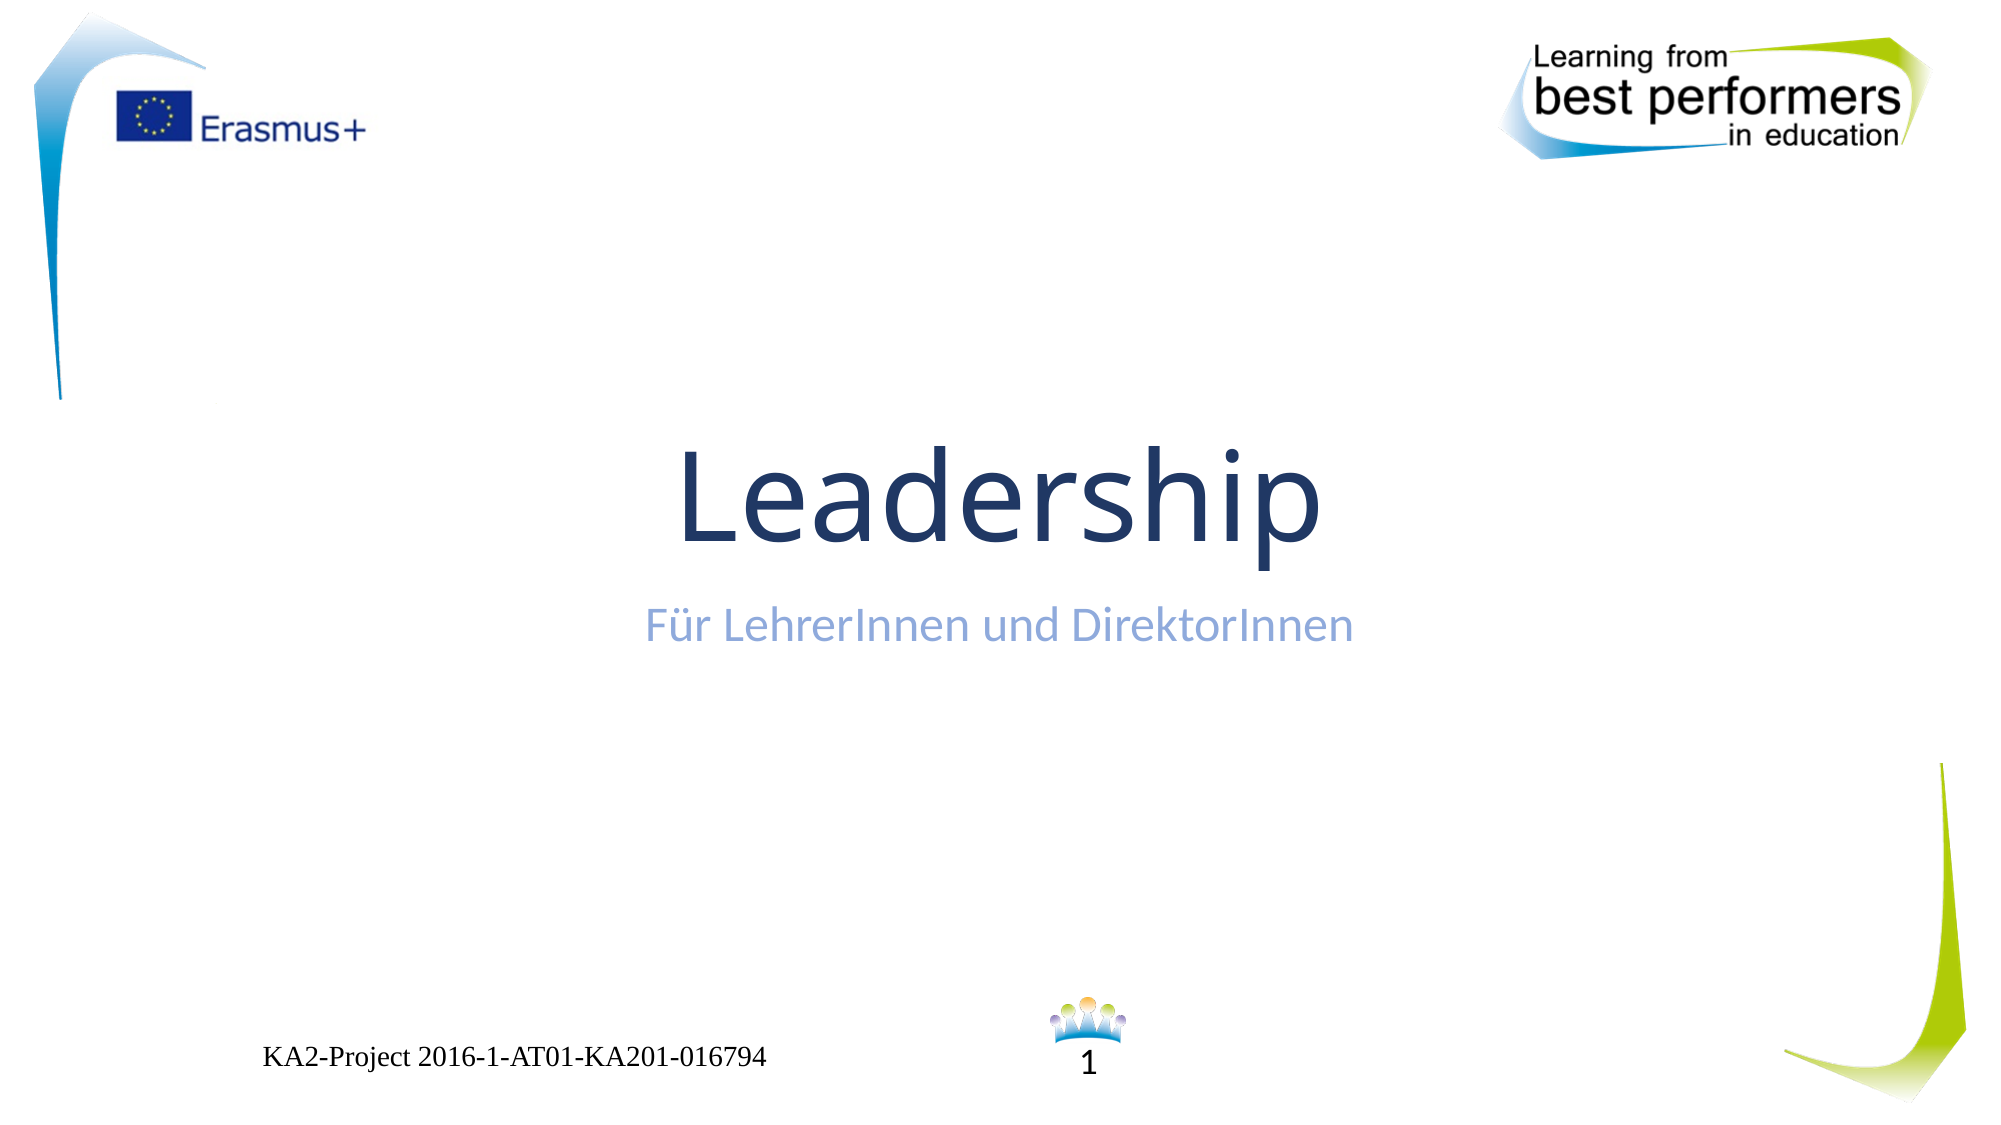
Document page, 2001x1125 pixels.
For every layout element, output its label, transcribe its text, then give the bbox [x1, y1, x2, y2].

title Leadership [249, 184, 1750, 576]
subtitle Für LehrerInnen und DirektorInnen [249, 590, 1750, 863]
picture [1498, 37, 1933, 160]
picture [1759, 763, 1967, 1103]
footer KA2-Project 2016-1-AT01-KA201-016794 [176, 1029, 852, 1090]
picture [1050, 997, 1126, 1029]
slide_number 1 [863, 1029, 1314, 1090]
picture [34, 12, 380, 404]
